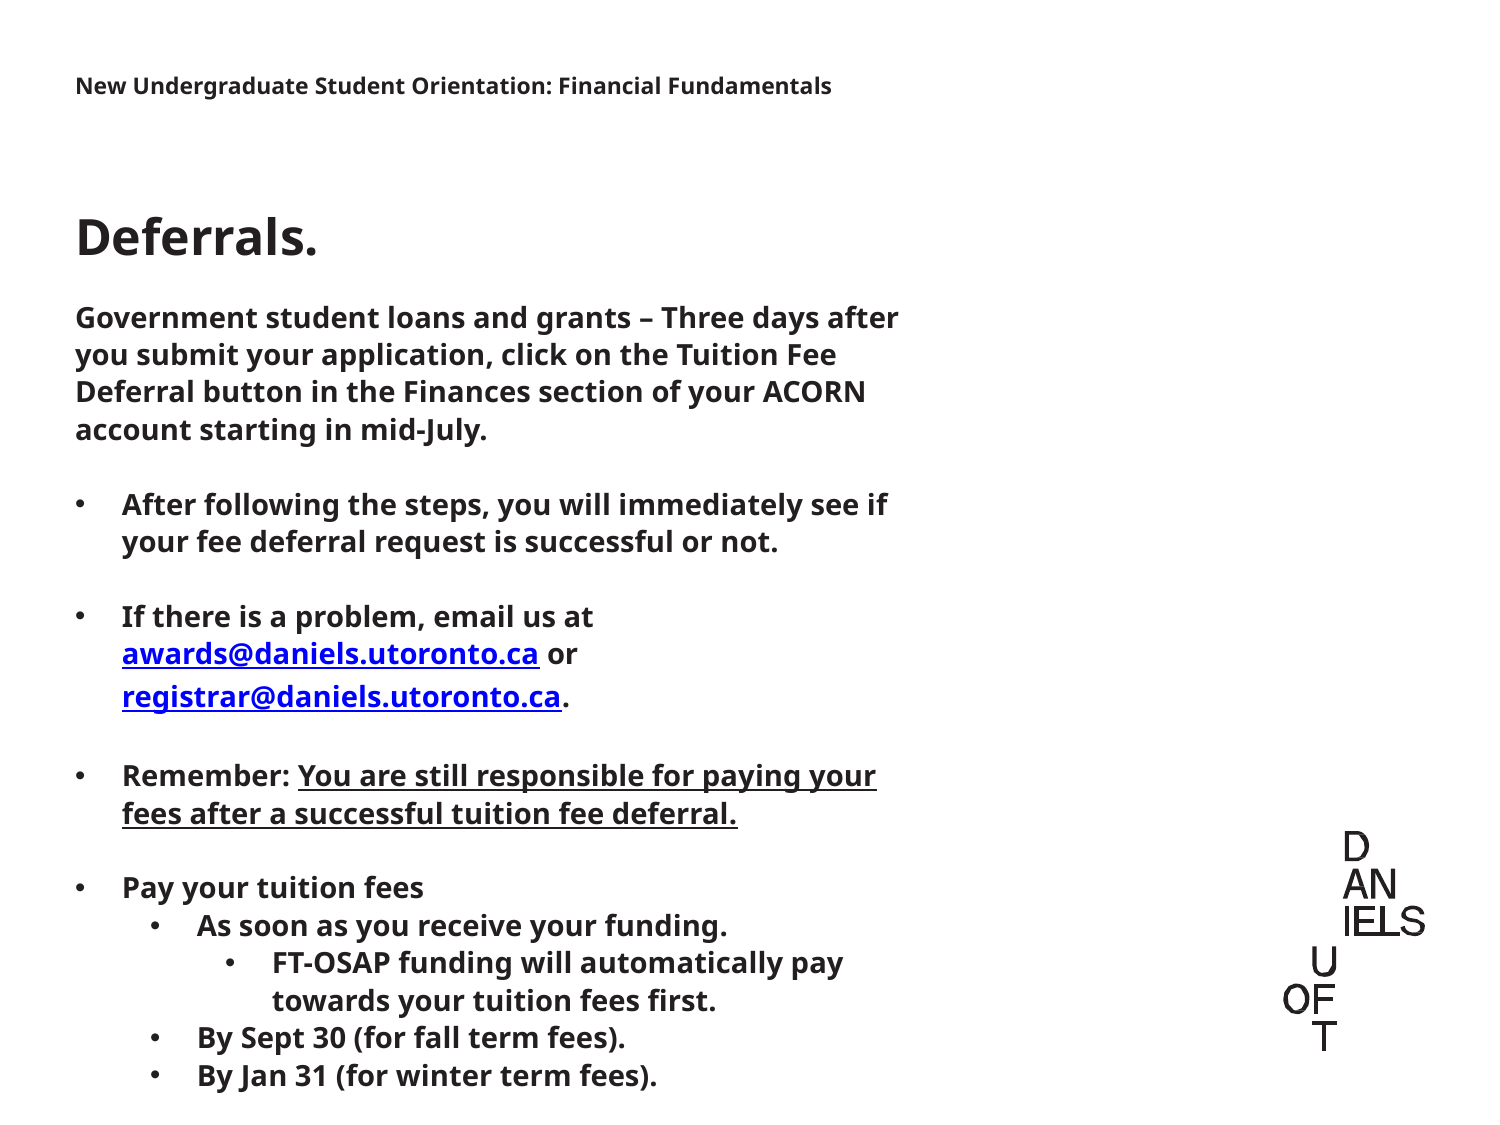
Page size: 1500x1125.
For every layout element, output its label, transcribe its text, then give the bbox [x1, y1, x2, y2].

text_box New Undergraduate Student Orientation: Financial Fundamentals [72, 71, 910, 100]
text_box [1342, 868, 1369, 899]
text_box [1371, 868, 1396, 899]
text_box [1344, 831, 1370, 862]
text_box [1283, 983, 1310, 1015]
text_box [1400, 905, 1425, 937]
text_box Government student loans and grants – Three days after you submit your application, click on the Tuition Fee Deferral button in the Finances section of your ACORN account starting in mid-July. After following the steps, you will immediately see if your fee deferral request is successful or not. If there is a problem, email us at awards@daniels.utoronto.ca or registrar@daniels.utoronto.ca. Remember: You are still responsible for paying your fees after a successful tuition fee deferral. Pay your tuition fees As soon as you receive your funding. FT-OSAP funding will automatically pay towards your tuition fees first. By Sept 30 (for fall term fees). By Jan 31 (for winter term fees). [72, 296, 906, 1125]
text_box [1312, 946, 1337, 977]
text_box Deferrals. [72, 205, 794, 266]
